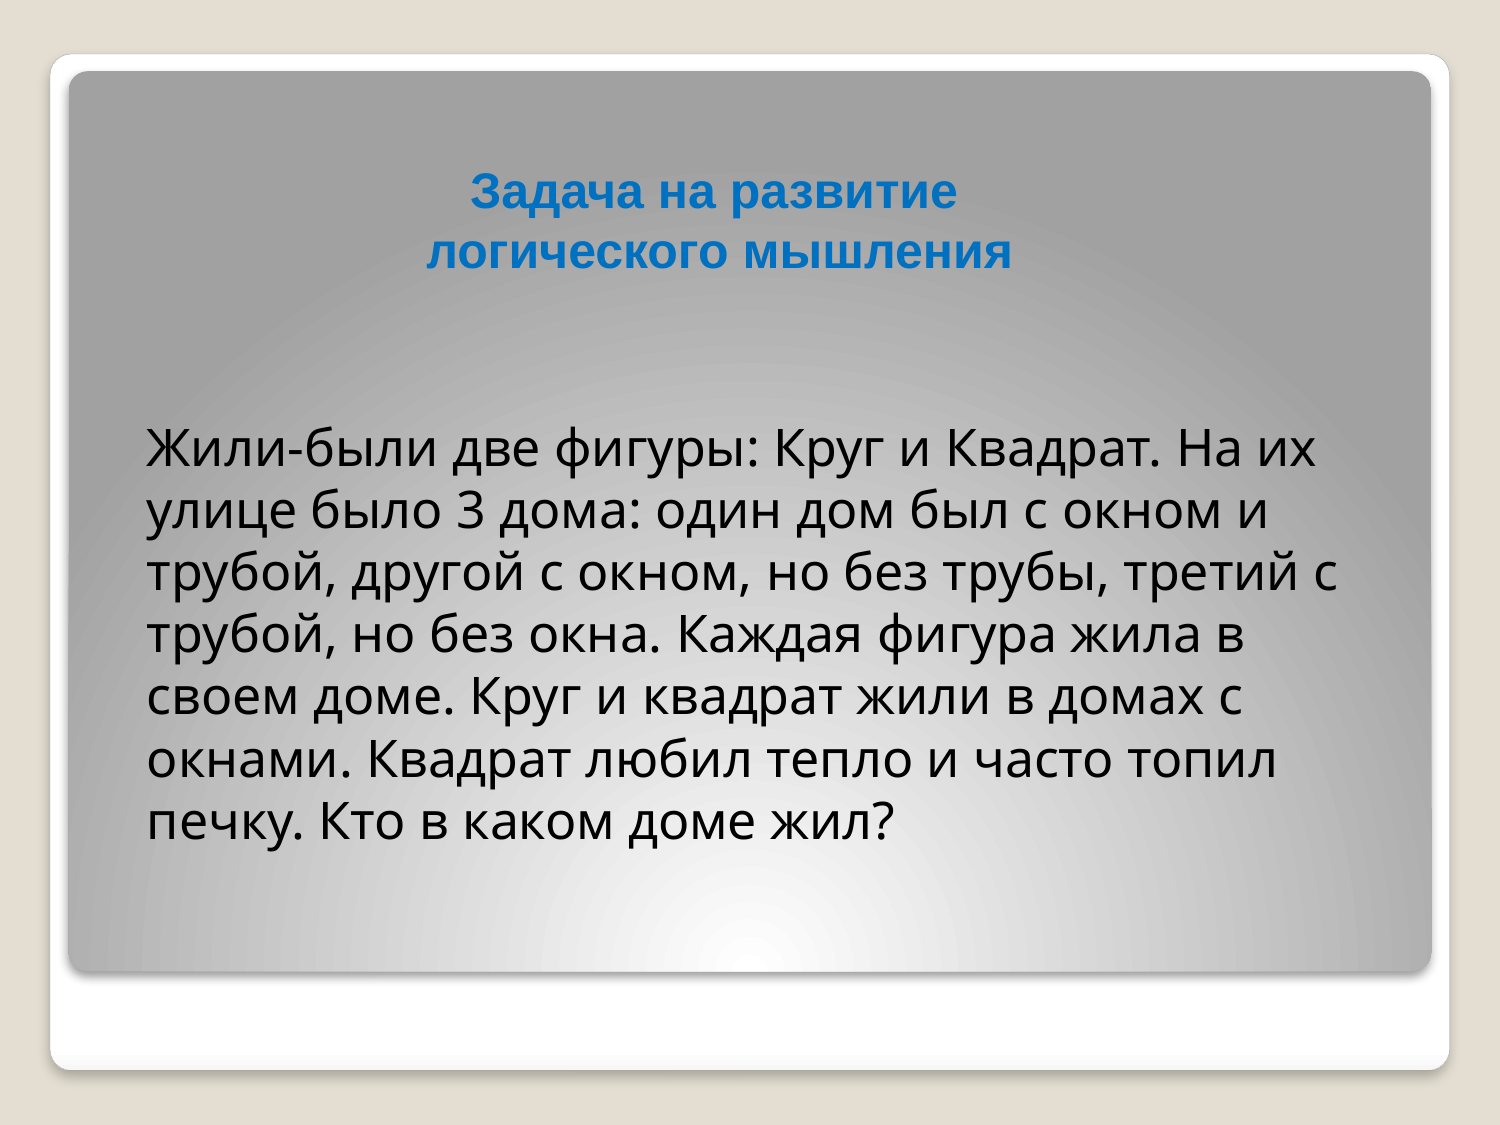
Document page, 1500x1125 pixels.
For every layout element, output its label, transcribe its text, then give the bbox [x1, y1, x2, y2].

title Задача на развитие логического мышления [399, 116, 1040, 320]
list Жили-были две фигуры: Круг и Квадрат. На их улице было 3 дома: один дом был с окном и трубой, другой с окном, но без трубы, третий с трубой, но без окна. Каждая фигура жила в своем доме. Круг и квадрат жили в домах с окнами. Квадрат любил тепло и часто топил печку. Кто в каком доме жил? [75, 337, 1425, 863]
